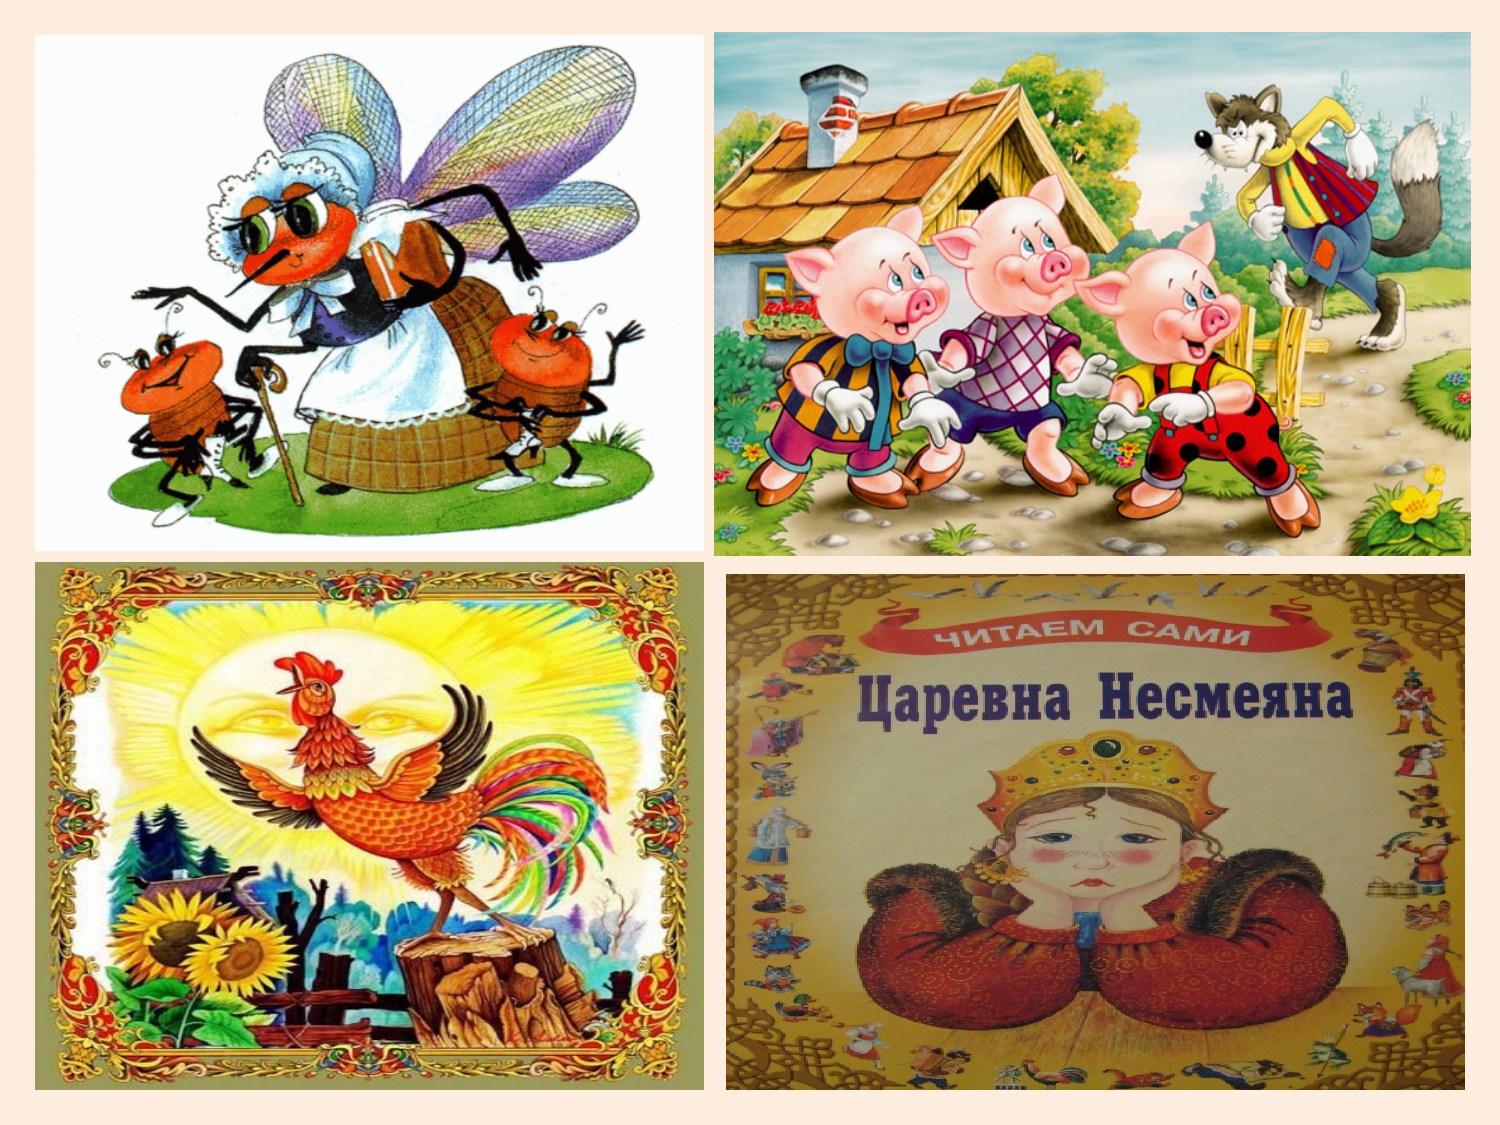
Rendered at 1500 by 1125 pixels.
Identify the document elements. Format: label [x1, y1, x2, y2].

picture [726, 573, 1466, 1091]
picture [714, 32, 1472, 556]
picture [34, 34, 704, 551]
picture [34, 562, 704, 1091]
